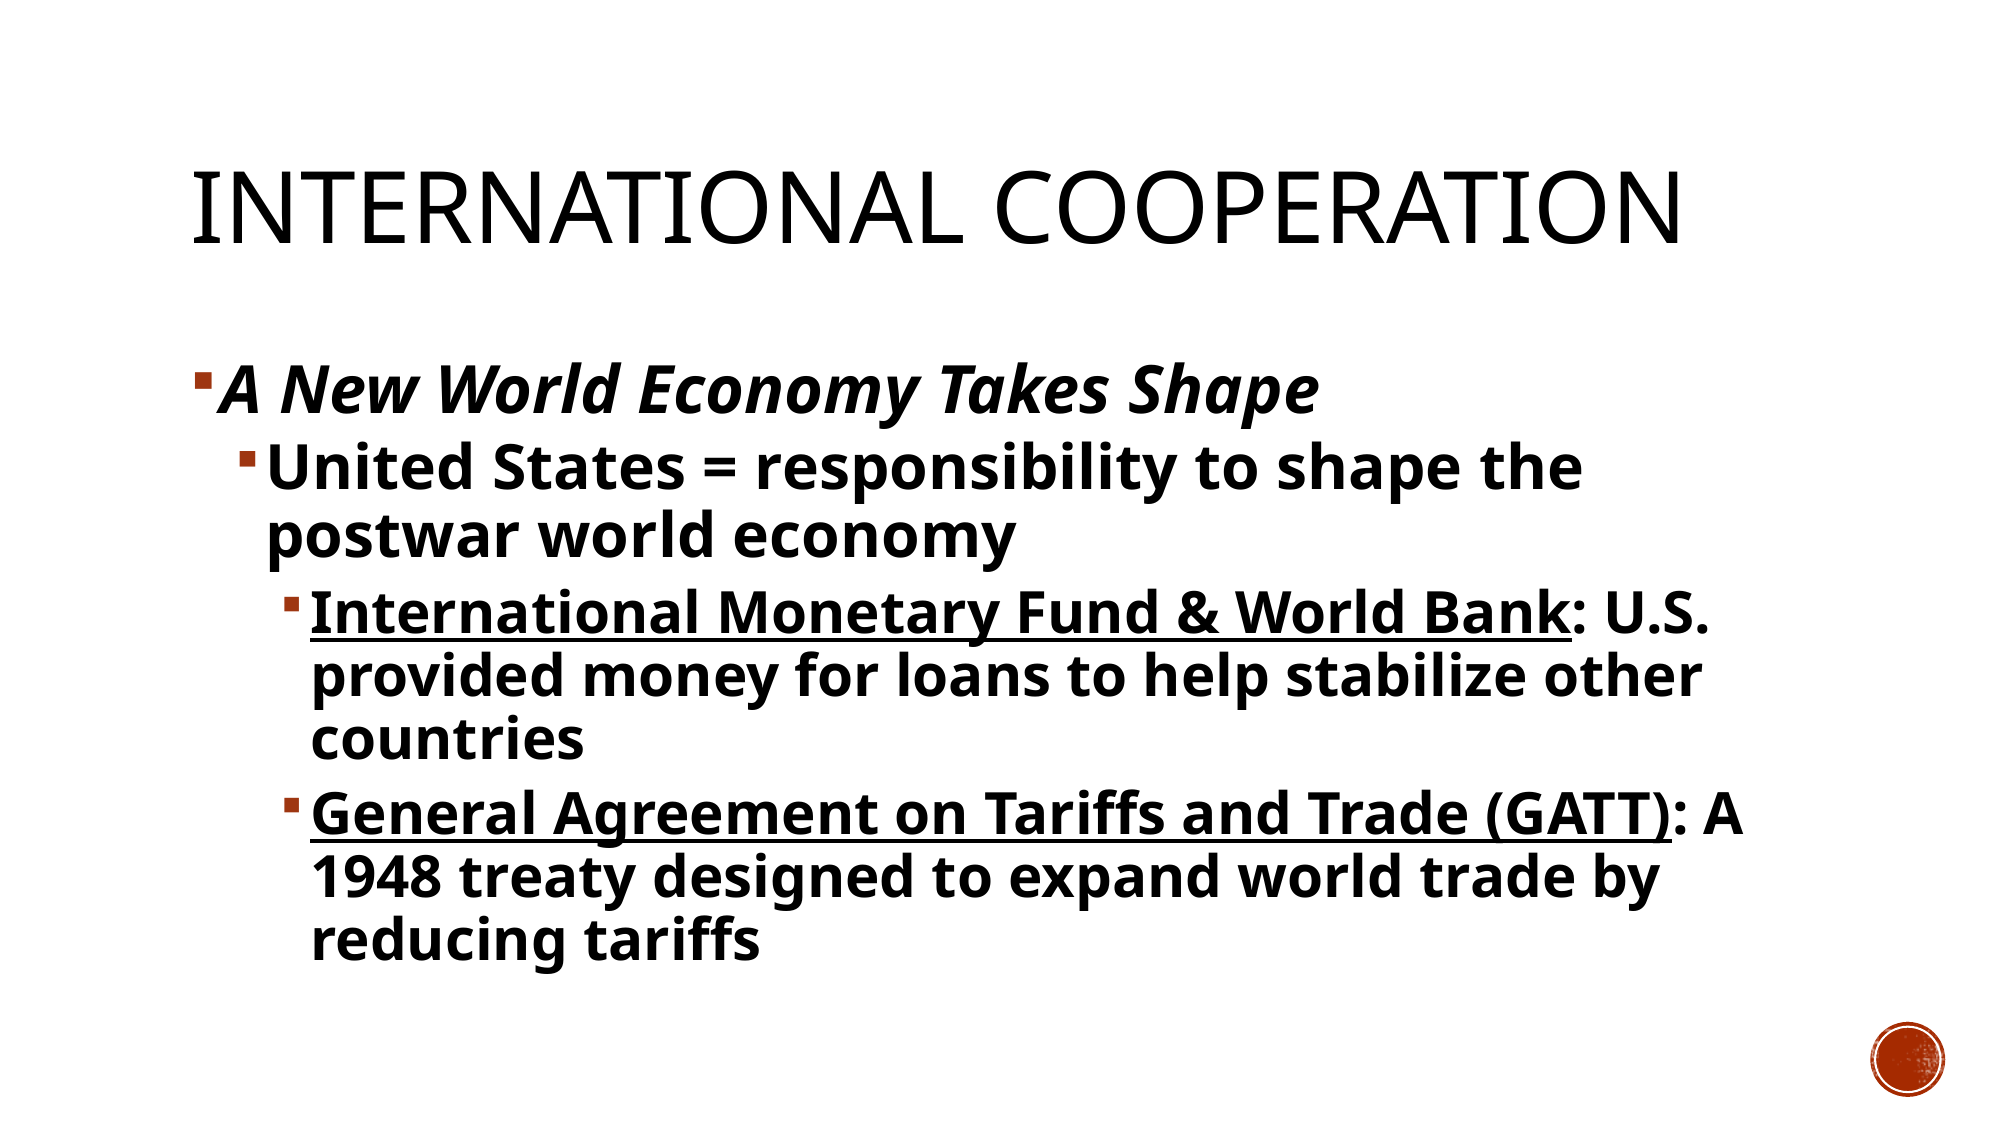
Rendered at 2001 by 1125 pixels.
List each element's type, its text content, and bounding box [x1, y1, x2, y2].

title International Cooperation [175, 79, 1826, 344]
list A New World Economy Takes Shape United States = responsibility to shape the postwar world economy International Monetary Fund & World Bank: U.S. provided money for loans to help stabilize other countries General Agreement on Tariffs and Trade (GATT): A 1948 treaty designed to expand world trade by reducing tariffs [175, 348, 1826, 1013]
